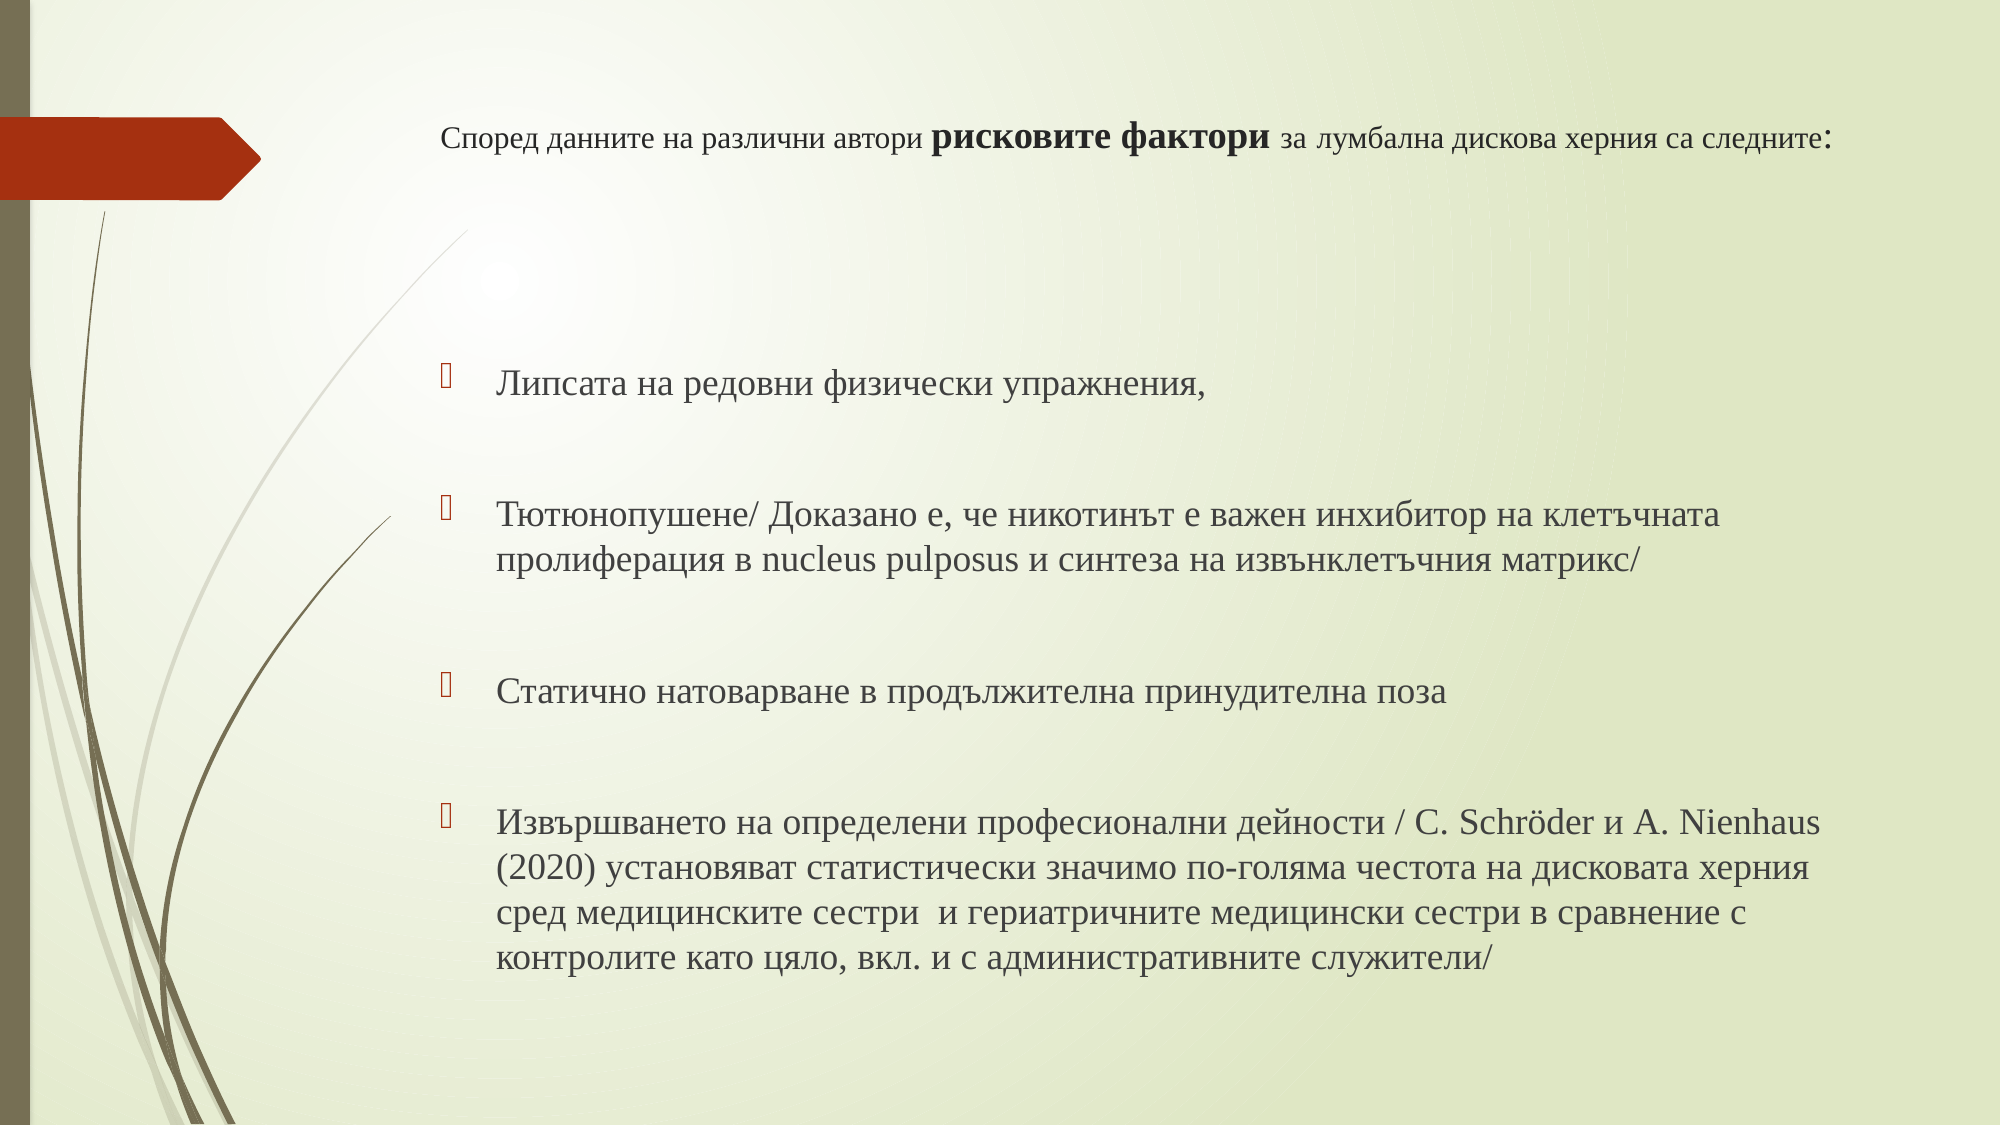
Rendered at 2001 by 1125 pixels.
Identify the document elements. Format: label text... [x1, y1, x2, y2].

list Липсата на редовни физически упражнения, Тютюнопушене/ Доказано е, че никотинът е важен инхибитор на клетъчната пролиферация в nucleus pulposus и синтеза на извънклетъчния матрикс/ Статично натоварване в продължителна принудителна поза Извършването на определени професионални дейности / C. Schröder и A. Nienhaus (2020) установяват статистически значимо по-голяма честота на дисковата херния сред медицинските сестри и гериатричните медицински сестри в сравнение с контролите като цяло, вкл. и с административните служители/ [424, 350, 1888, 1062]
title Според данните на различни автори рисковите фактори за лумбална дискова херния са следните: [425, 102, 1888, 313]
